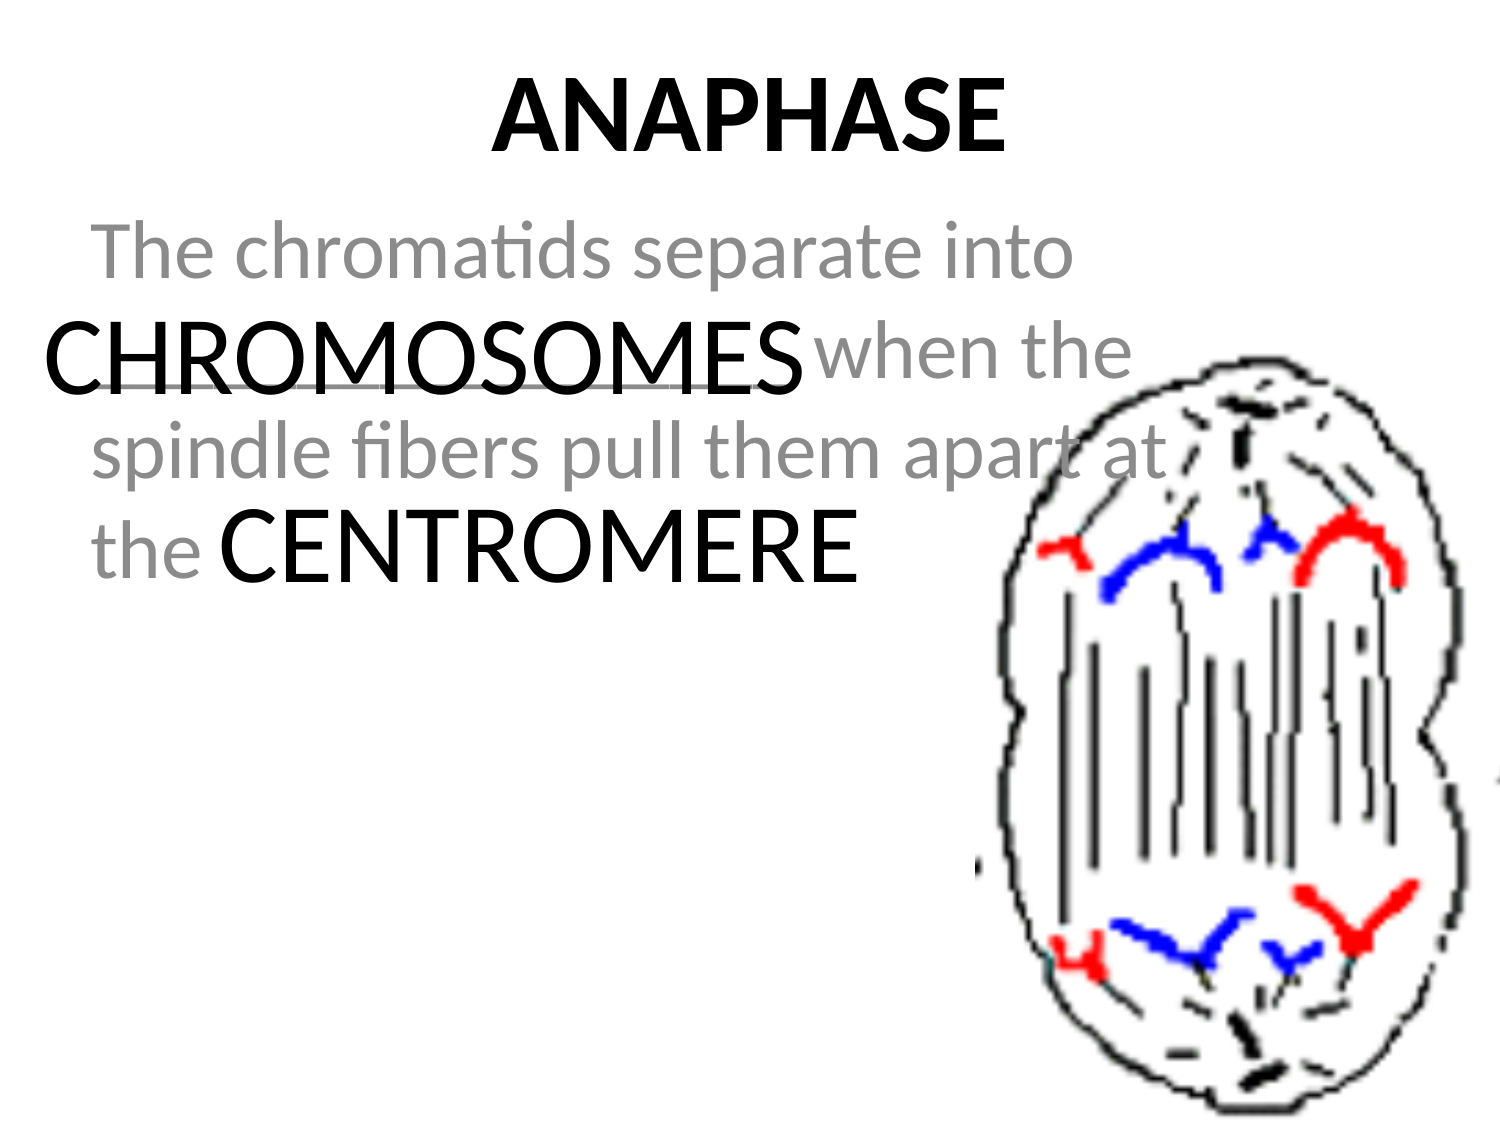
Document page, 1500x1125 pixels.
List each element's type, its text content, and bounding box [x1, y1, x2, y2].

title ANAPHASE [112, 62, 1388, 151]
text_box CENTROMERE [203, 462, 878, 613]
picture [843, 337, 1500, 1125]
text_box CHROMOSOMES [28, 274, 822, 425]
subtitle The chromatids separate into _________________ when the spindle fibers pull them apart at the [74, 187, 1276, 926]
